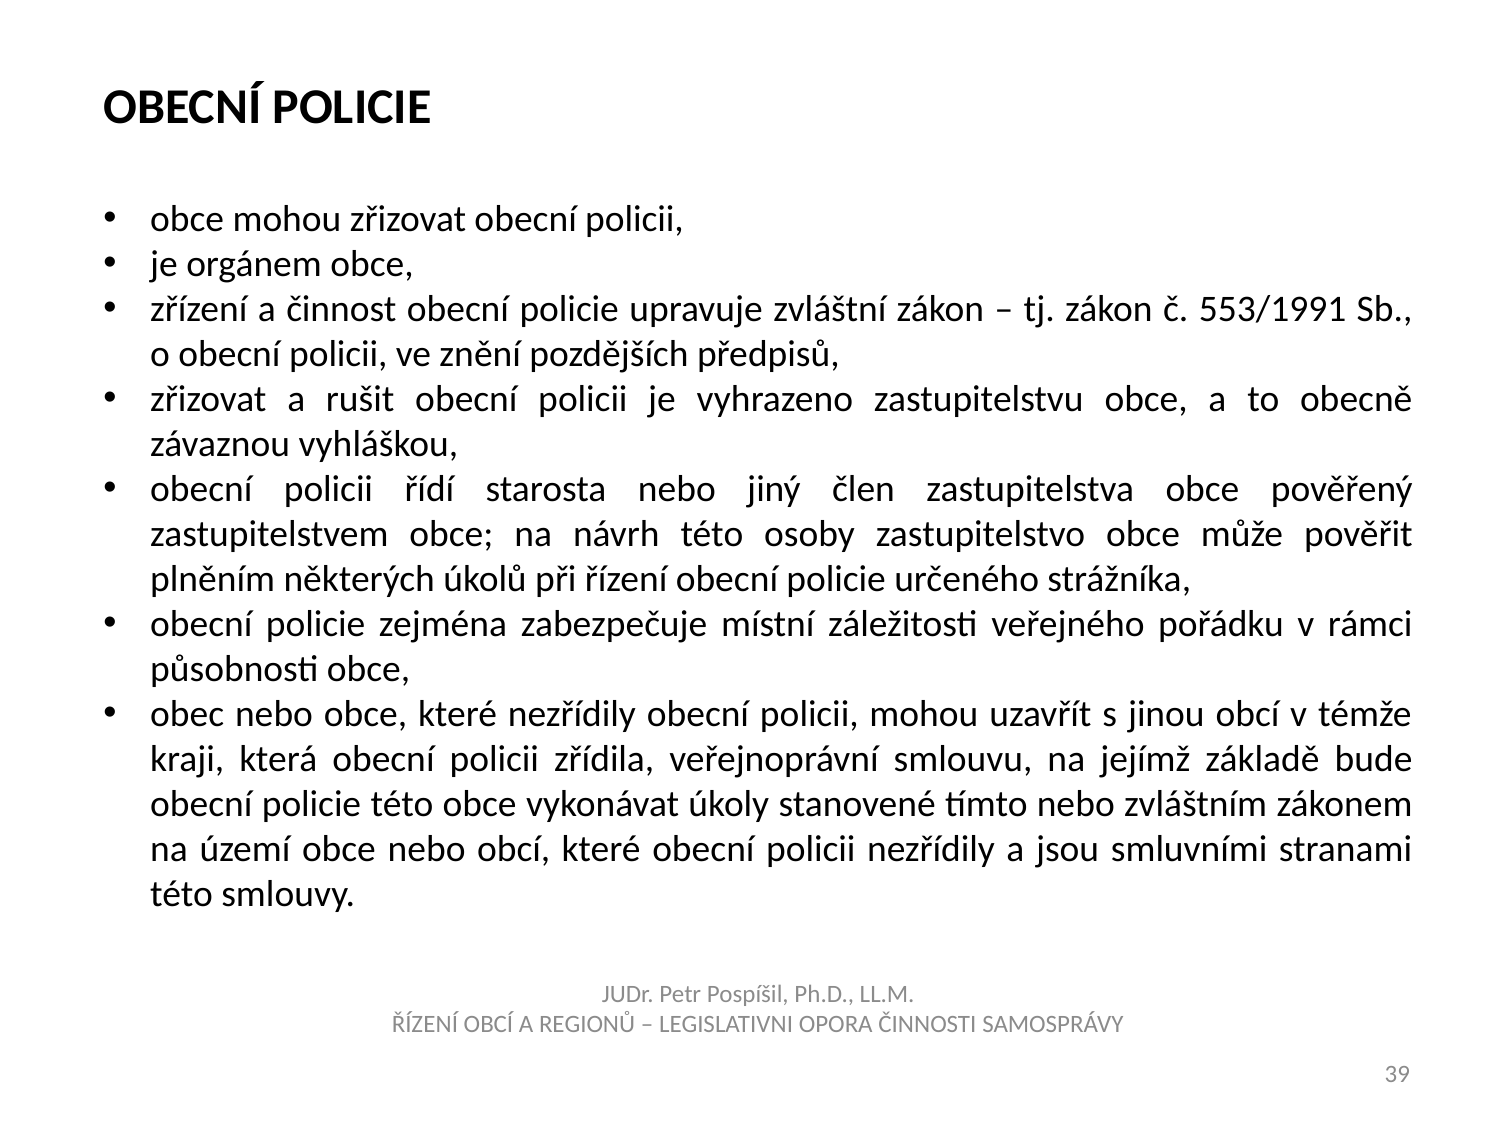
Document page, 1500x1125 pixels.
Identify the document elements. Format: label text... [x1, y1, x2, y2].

footer JUDr. Petr Pospíšil, Ph.D., LL.M. ŘÍZENÍ OBCÍ A REGIONŮ – LEGISLATIVNI OPORA ČINNOSTI SAMOSPRÁVY [362, 971, 1155, 1075]
text_box Obecní policie obce mohou zřizovat obecní policii, je orgánem obce, zřízení a činnost obecní policie upravuje zvláštní zákon – tj. zákon č. 553/1991 Sb., o obecní policii, ve znění pozdějších předpisů, zřizovat a rušit obecní policii je vyhrazeno zastupitelstvu obce, a to obecně závaznou vyhláškou, obecní policii řídí starosta nebo jiný člen zastupitelstva obce pověřený zastupitelstvem obce; na návrh této osoby zastupitelstvo obce může pověřit plněním některých úkolů při řízení obecní policie určeného strážníka, obecní policie zejména zabezpečuje místní záležitosti veřejného pořádku v rámci působnosti obce, obec nebo obce, které nezřídily obecní policii, mohou uzavřít s jinou obcí v témže kraji, která obecní policii zřídila, veřejnoprávní smlouvu, na jejímž základě bude obecní policie této obce vykonávat úkoly stanovené tímto nebo zvláštním zákonem na území obce nebo obcí, které obecní policii nezřídily a jsou smluvními stranami této smlouvy. [88, 66, 1429, 922]
slide_number 39 [1074, 1042, 1425, 1103]
